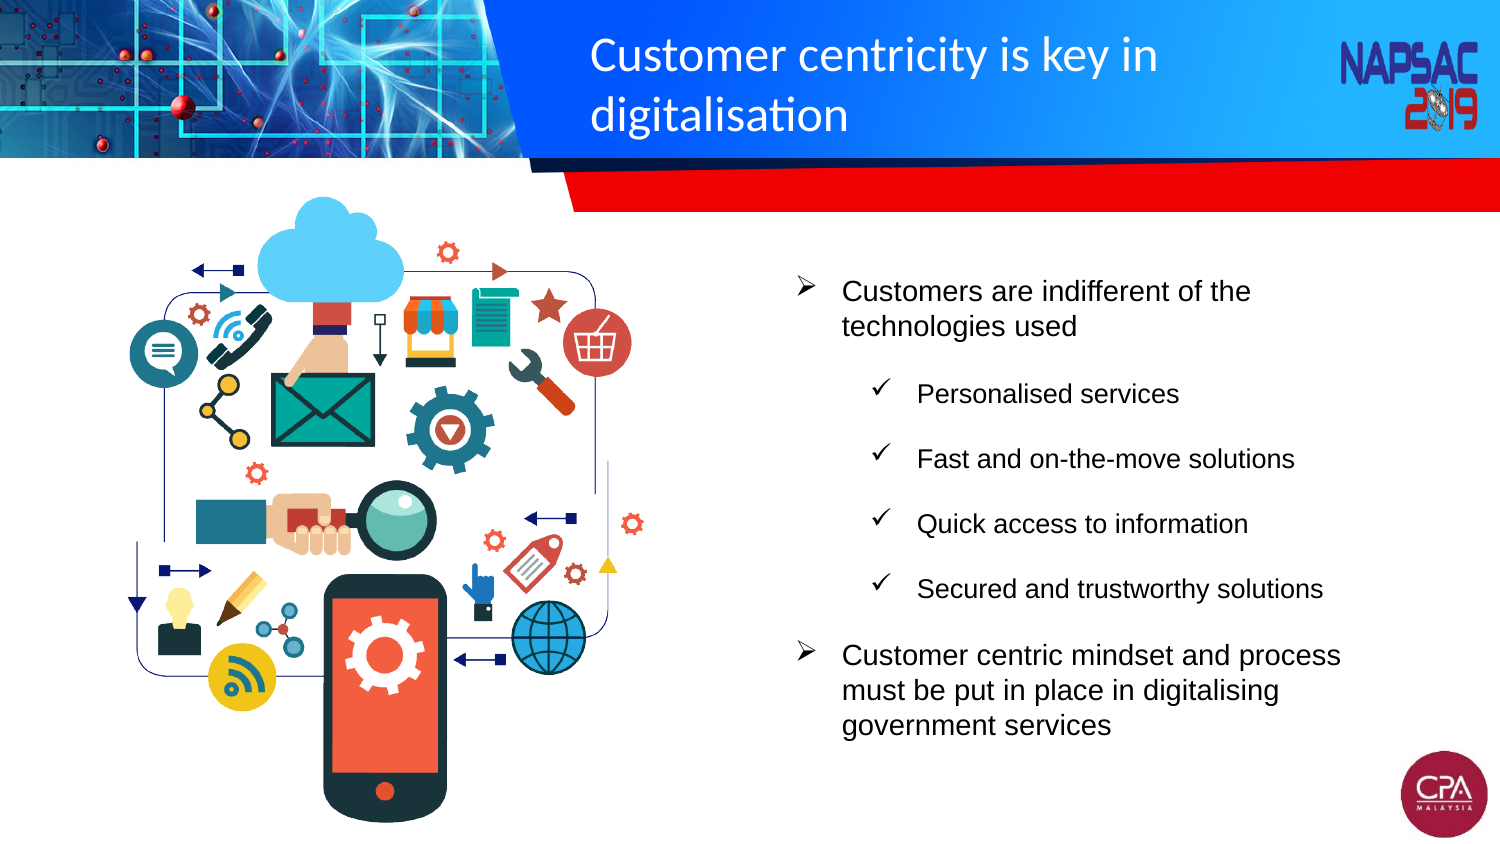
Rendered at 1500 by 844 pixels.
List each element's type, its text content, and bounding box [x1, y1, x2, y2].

picture [0, 0, 1500, 844]
text_box Customers are indifferent of the technologies used Personalised services Fast and on-the-move solutions Quick access to information Secured and trustworthy solutions Customer centric mindset and process must be put in place in digitalising government services [780, 264, 1362, 749]
title Customer centricity is key in digitalisation [575, 16, 1311, 147]
